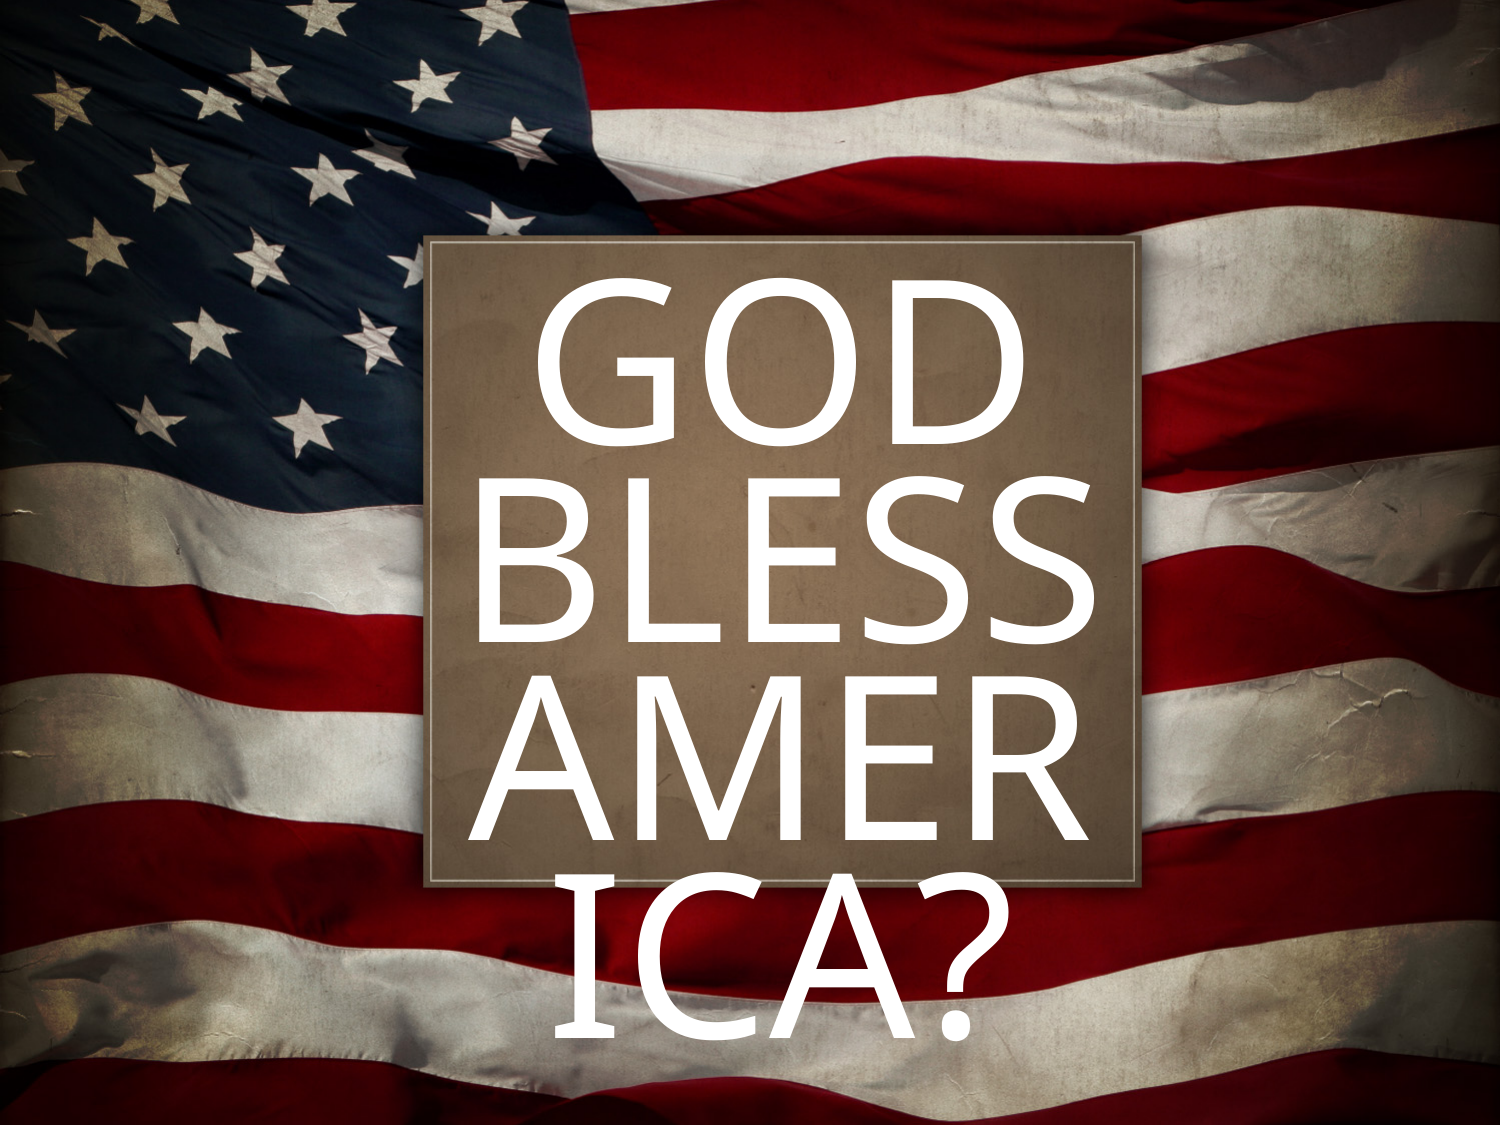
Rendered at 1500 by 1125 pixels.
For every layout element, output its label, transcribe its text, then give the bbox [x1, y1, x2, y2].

picture [0, 0, 1500, 1125]
text_box God Bless America? [437, 285, 1125, 1092]
